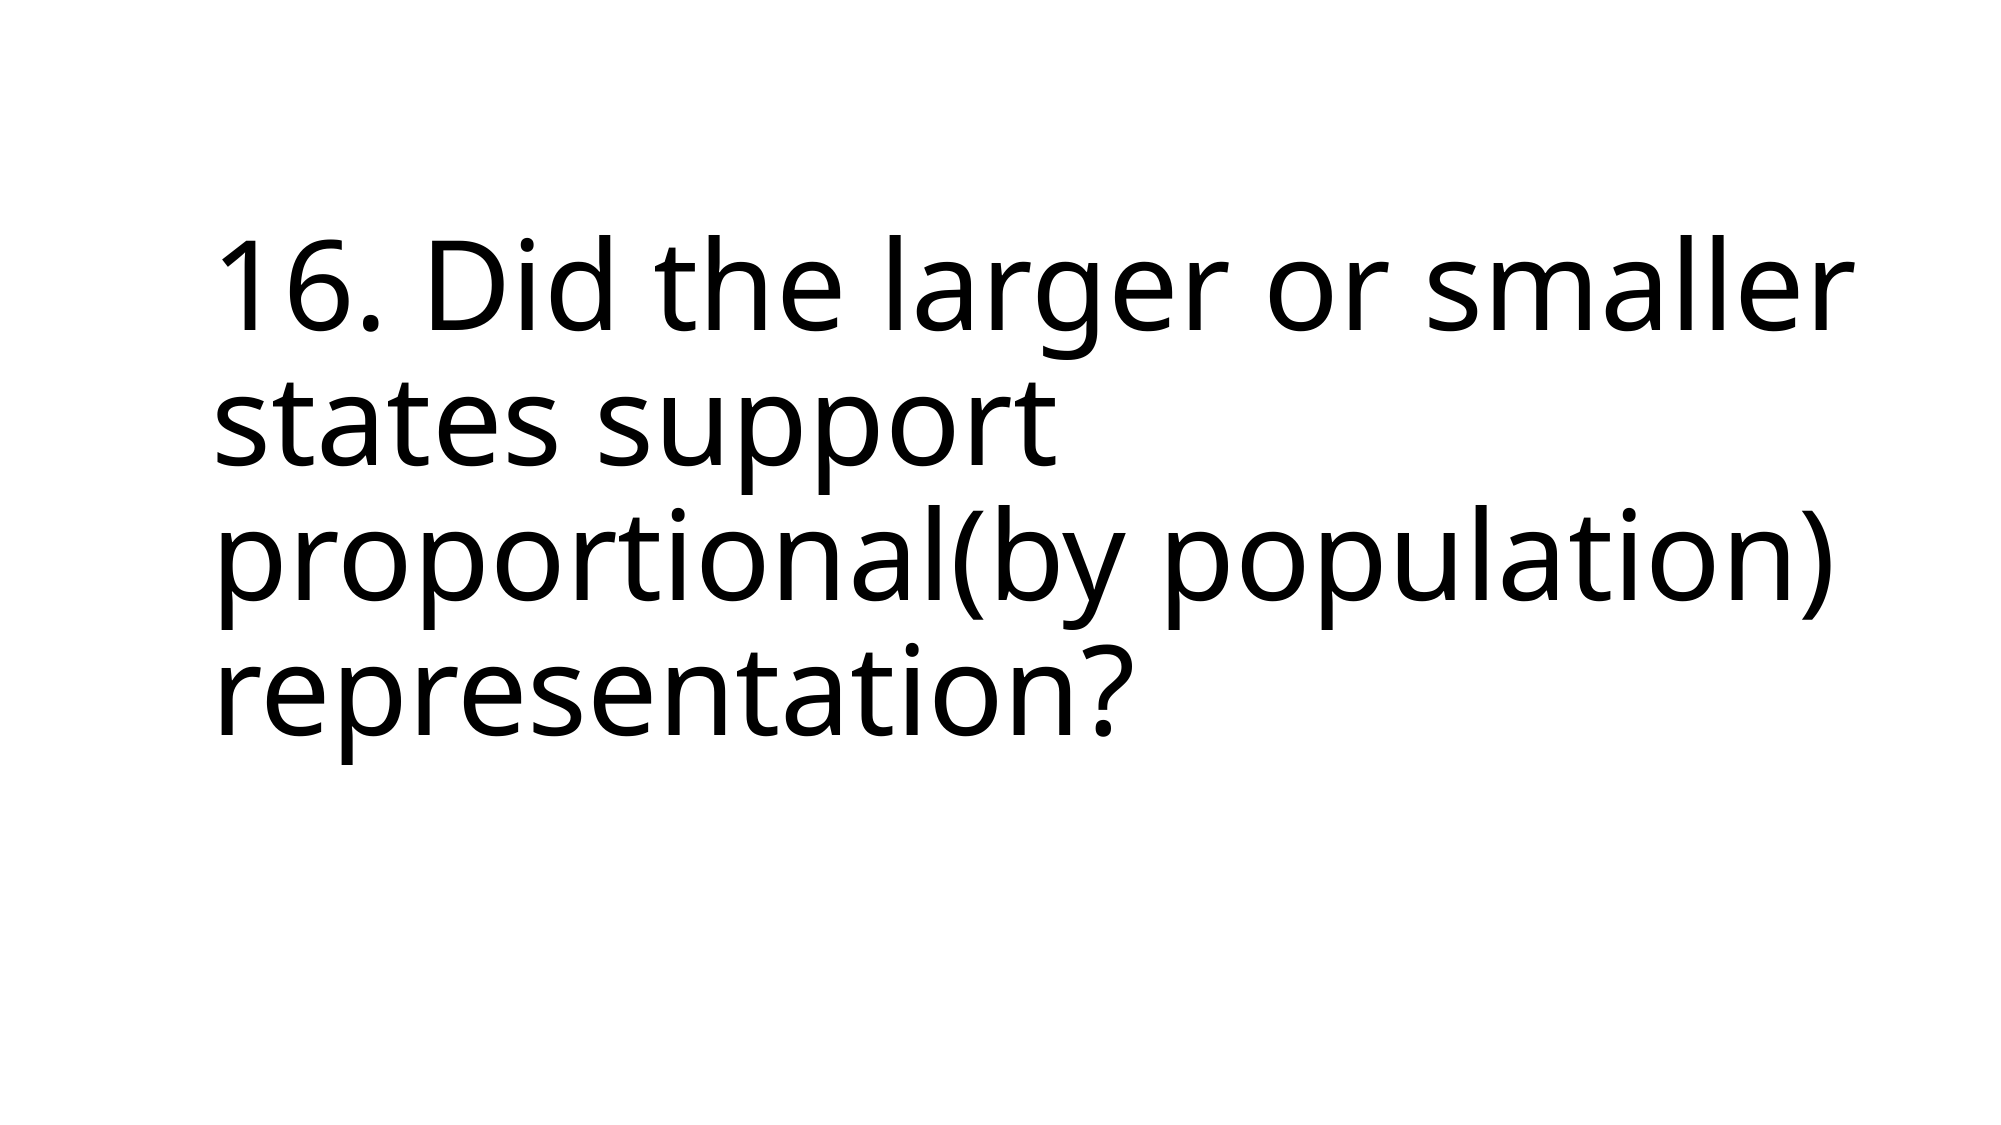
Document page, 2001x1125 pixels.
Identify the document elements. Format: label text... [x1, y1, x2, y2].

title 16. Did the larger or smaller states support proportional(by population) representation? [196, 383, 1922, 601]
